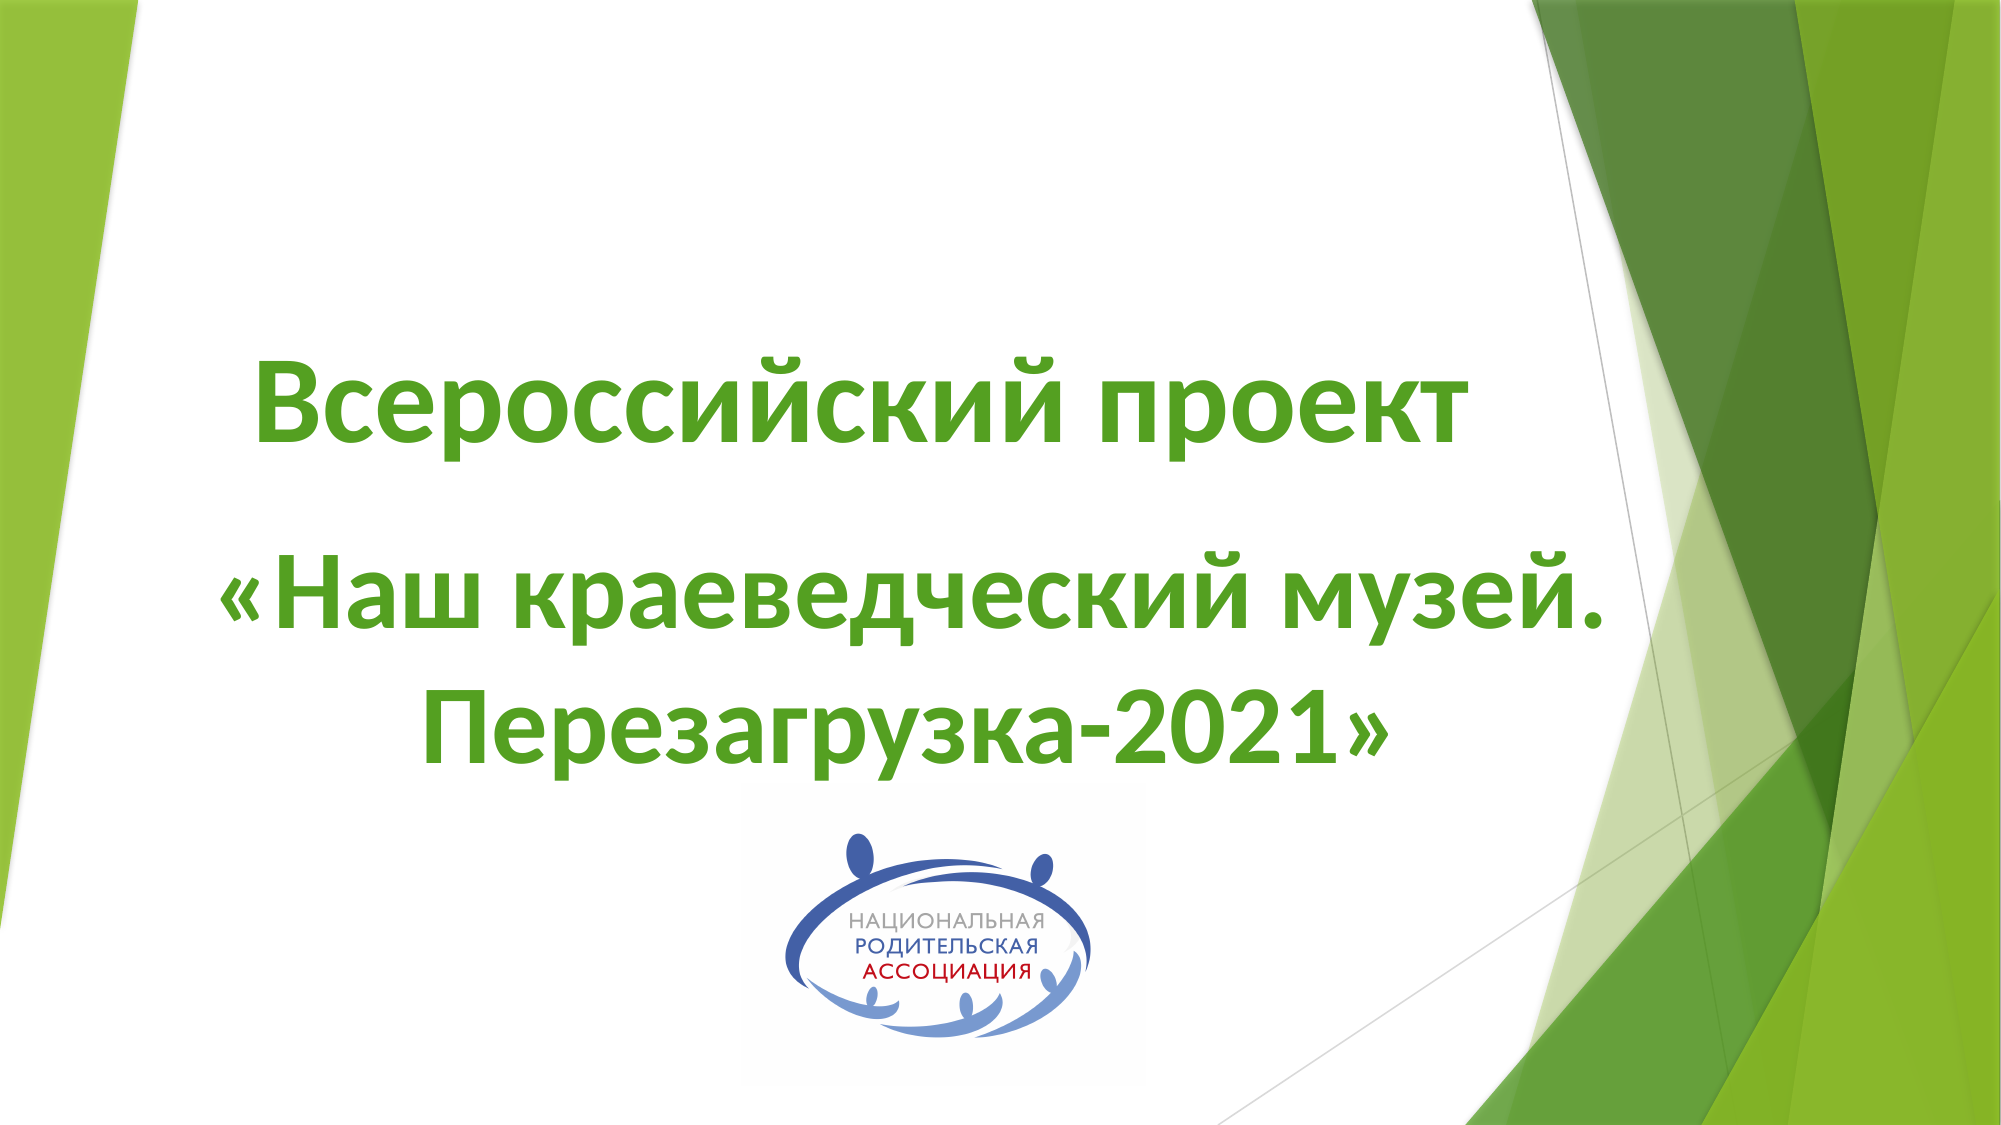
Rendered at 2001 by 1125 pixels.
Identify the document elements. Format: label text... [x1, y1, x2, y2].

subtitle «Наш краеведческий музей. Перезагрузка-2021» [44, 508, 1778, 751]
picture [740, 783, 1147, 1086]
title Всероссийский проект [224, 220, 1499, 475]
